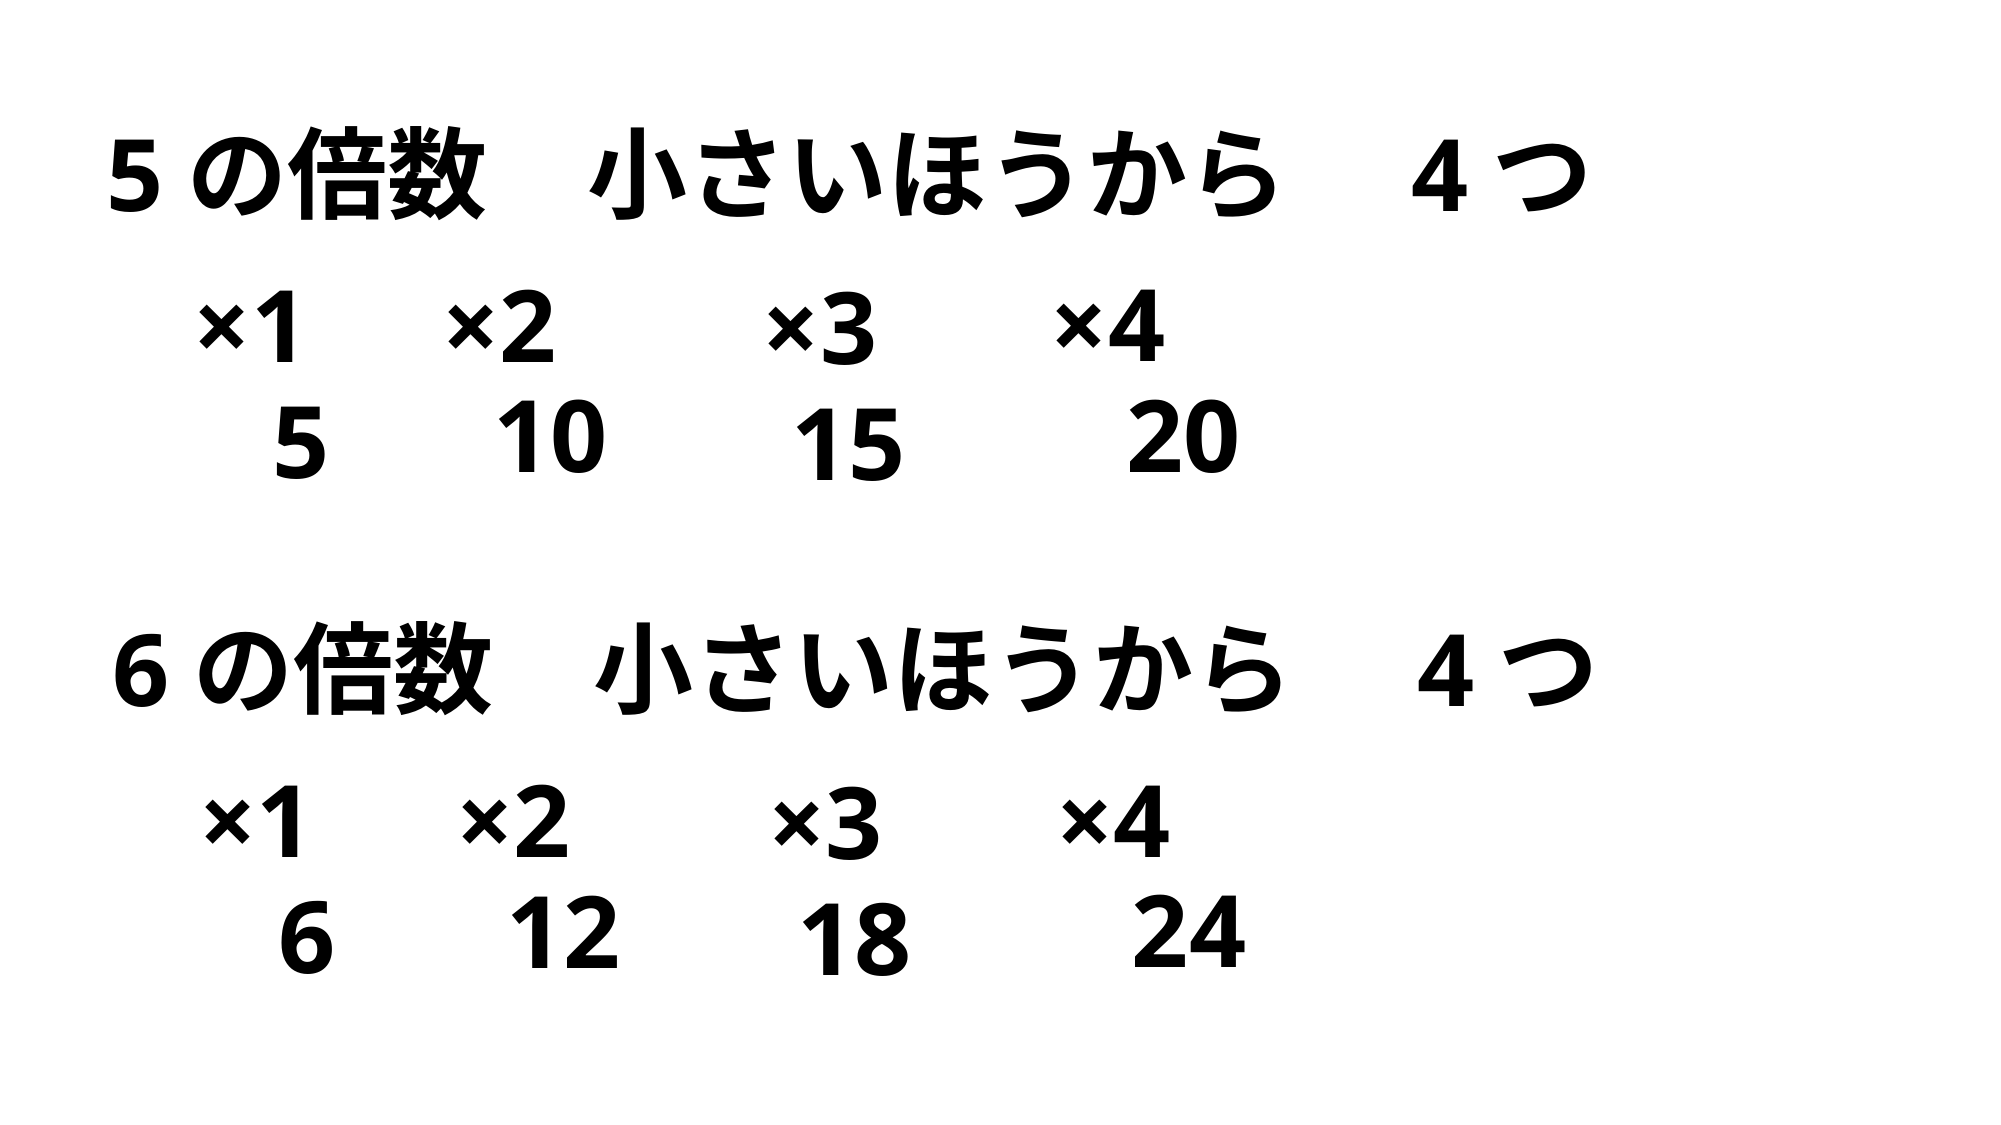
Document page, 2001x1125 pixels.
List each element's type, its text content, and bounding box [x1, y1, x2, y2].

text_box ×4 [1041, 749, 1244, 885]
text_box 12 [491, 860, 649, 996]
text_box 6 [264, 865, 351, 1001]
text_box 18 [782, 868, 940, 1003]
text_box ×2 [441, 750, 645, 886]
text_box ×1 [179, 255, 324, 390]
text_box 24 [1117, 859, 1274, 995]
text_box ×3 [753, 752, 968, 1125]
text_box ×3 [748, 256, 963, 599]
text_box ×1 [184, 750, 330, 886]
text_box 10 [478, 365, 636, 501]
text_box ×4 [1036, 254, 1239, 390]
text_box 20 [1111, 364, 1269, 500]
text_box 15 [776, 372, 934, 508]
text_box 5の倍数 小さいほうから 4つ [91, 103, 1608, 239]
text_box ×2 [427, 255, 631, 390]
text_box 5 [258, 370, 346, 506]
text_box 6の倍数 小さいほうから 4つ [97, 599, 1614, 734]
